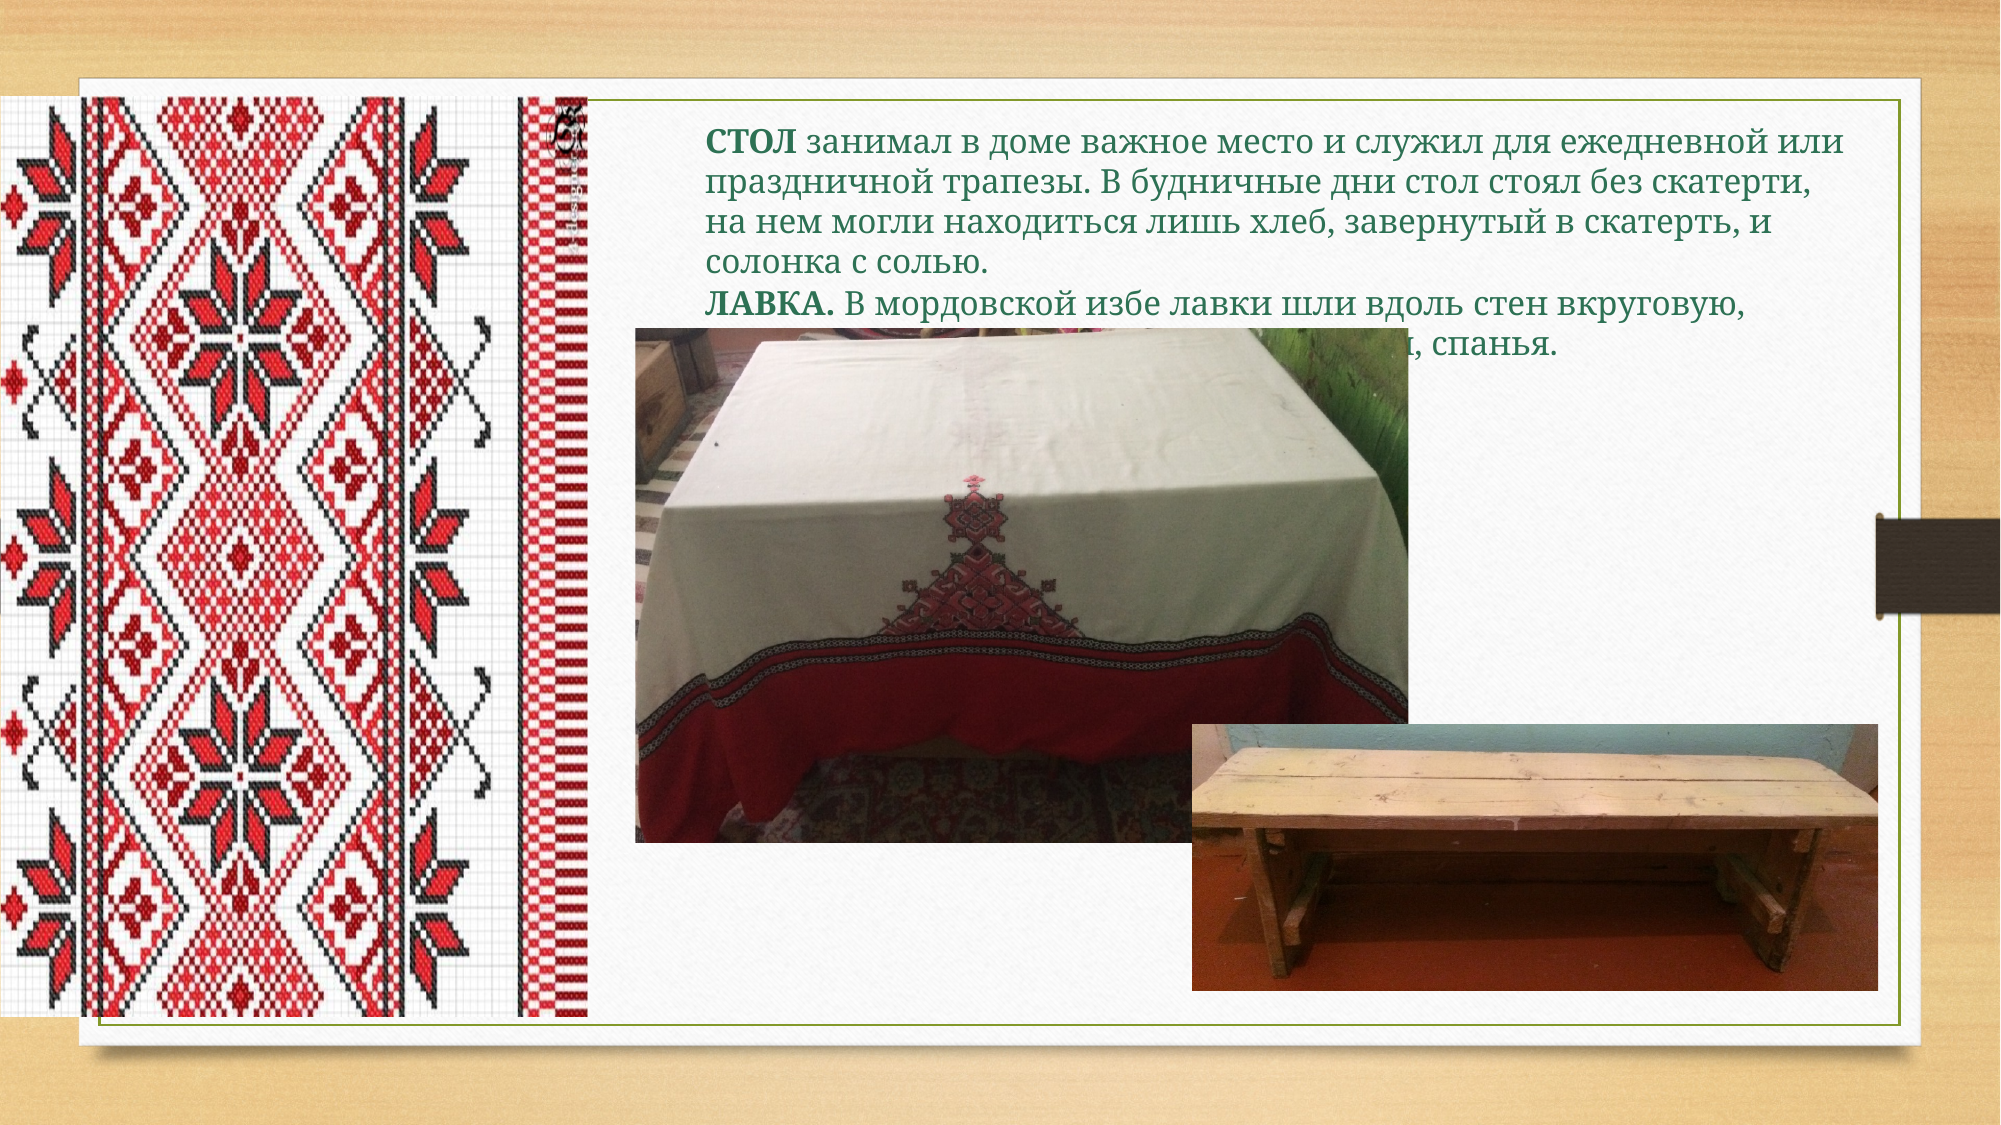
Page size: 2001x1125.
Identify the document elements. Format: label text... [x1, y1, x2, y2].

picture [0, 0, 2001, 1125]
text_box СТОЛ занимал в доме важное место и служил для ежедневной или праздничной трапезы. В будничные дни стол стоял без скатерти, на нем могли находиться лишь хлеб, завернутый в скатерть, и солонка с солью. ЛАВКА. В мордовской избе лавки шли вдоль стен вкруговую, начиная от входа, и служили для сиденья, спанья. [690, 113, 1866, 431]
